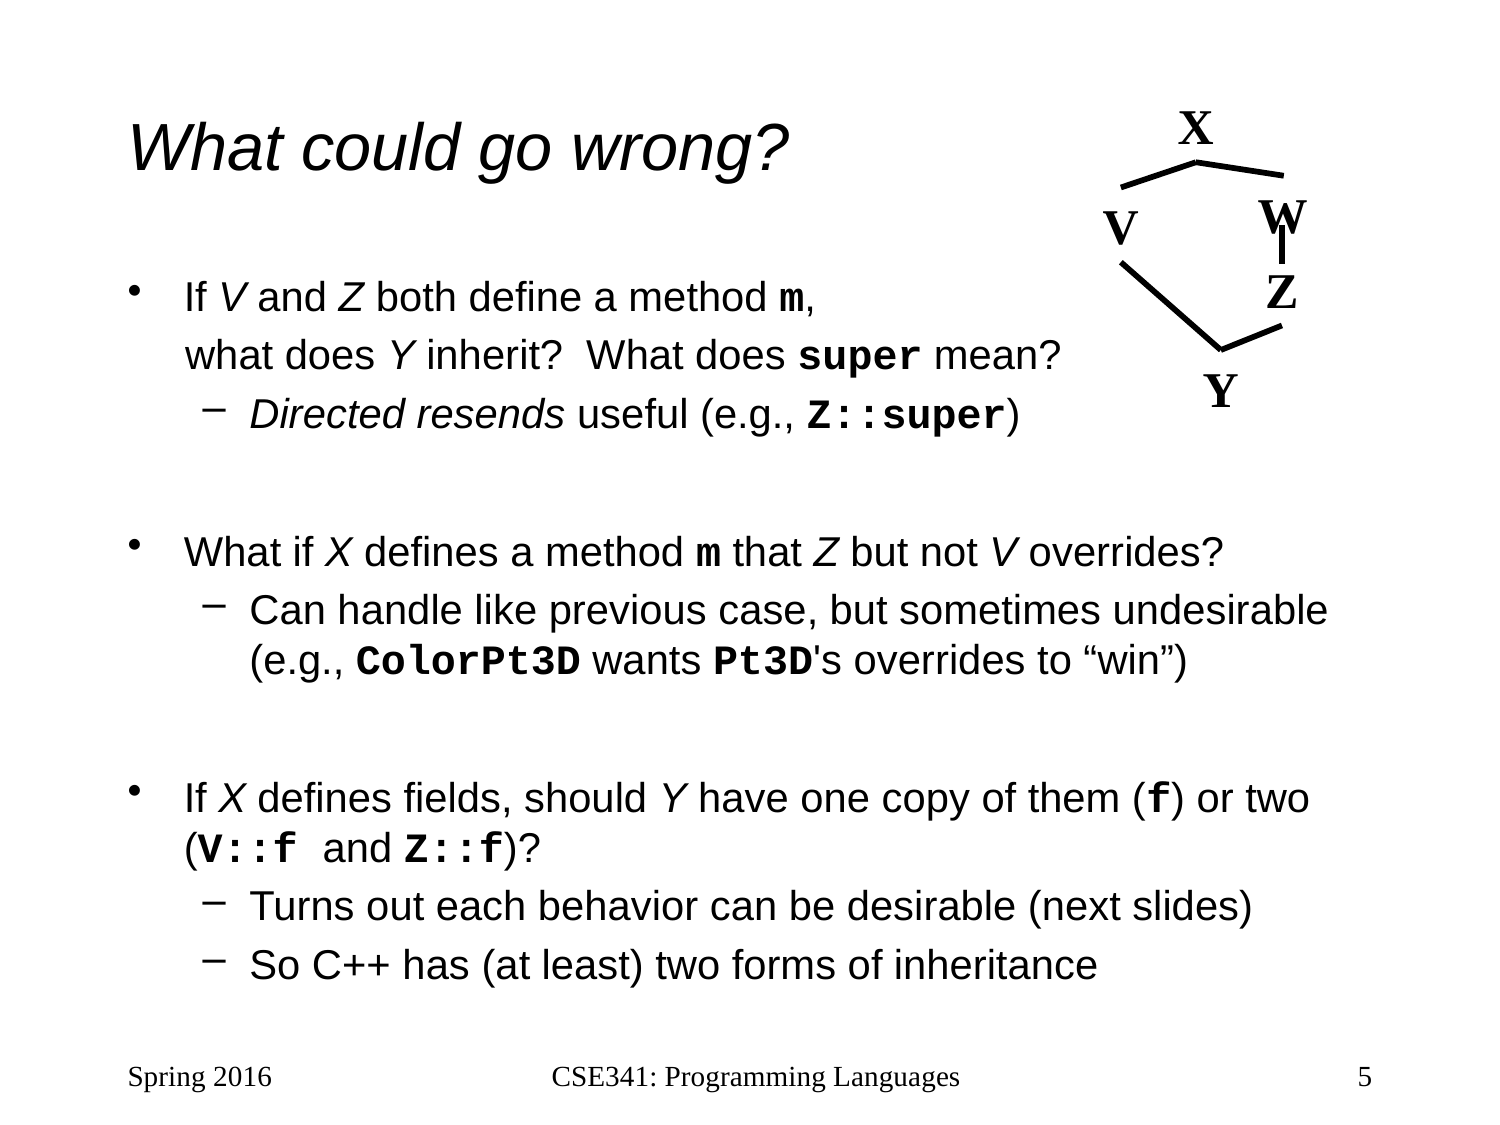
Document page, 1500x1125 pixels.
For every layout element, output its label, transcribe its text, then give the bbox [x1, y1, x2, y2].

slide_number Spring 2016 [112, 1049, 426, 1125]
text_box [1197, 162, 1285, 176]
title What could go wrong? [112, 49, 1388, 238]
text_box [1220, 326, 1283, 351]
footer CSE341: Programming Languages [474, 1049, 1038, 1125]
text_box W [1242, 175, 1325, 251]
text_box Z [1250, 250, 1314, 326]
slide_number 5 [1074, 1049, 1388, 1125]
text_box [1120, 162, 1197, 188]
text_box Y [1187, 359, 1254, 425]
list If V and Z both define a method m, what does Y inherit? What does super mean? Directed resends useful (e.g., Z::super) What if X defines a method m that Z but not V overrides? Can handle like previous case, but sometimes undesirable (e.g., ColorPt3D wants Pt3D's overrides to “win”) If X defines fields, should Y have one copy of them (f) or two (V::f and Z::f)? Turns out each behavior can be desirable (next slides) So C++ has (at least) two forms of inheritance [112, 262, 1388, 1001]
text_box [1120, 262, 1222, 351]
text_box X [1162, 87, 1229, 161]
text_box V [1087, 187, 1154, 263]
